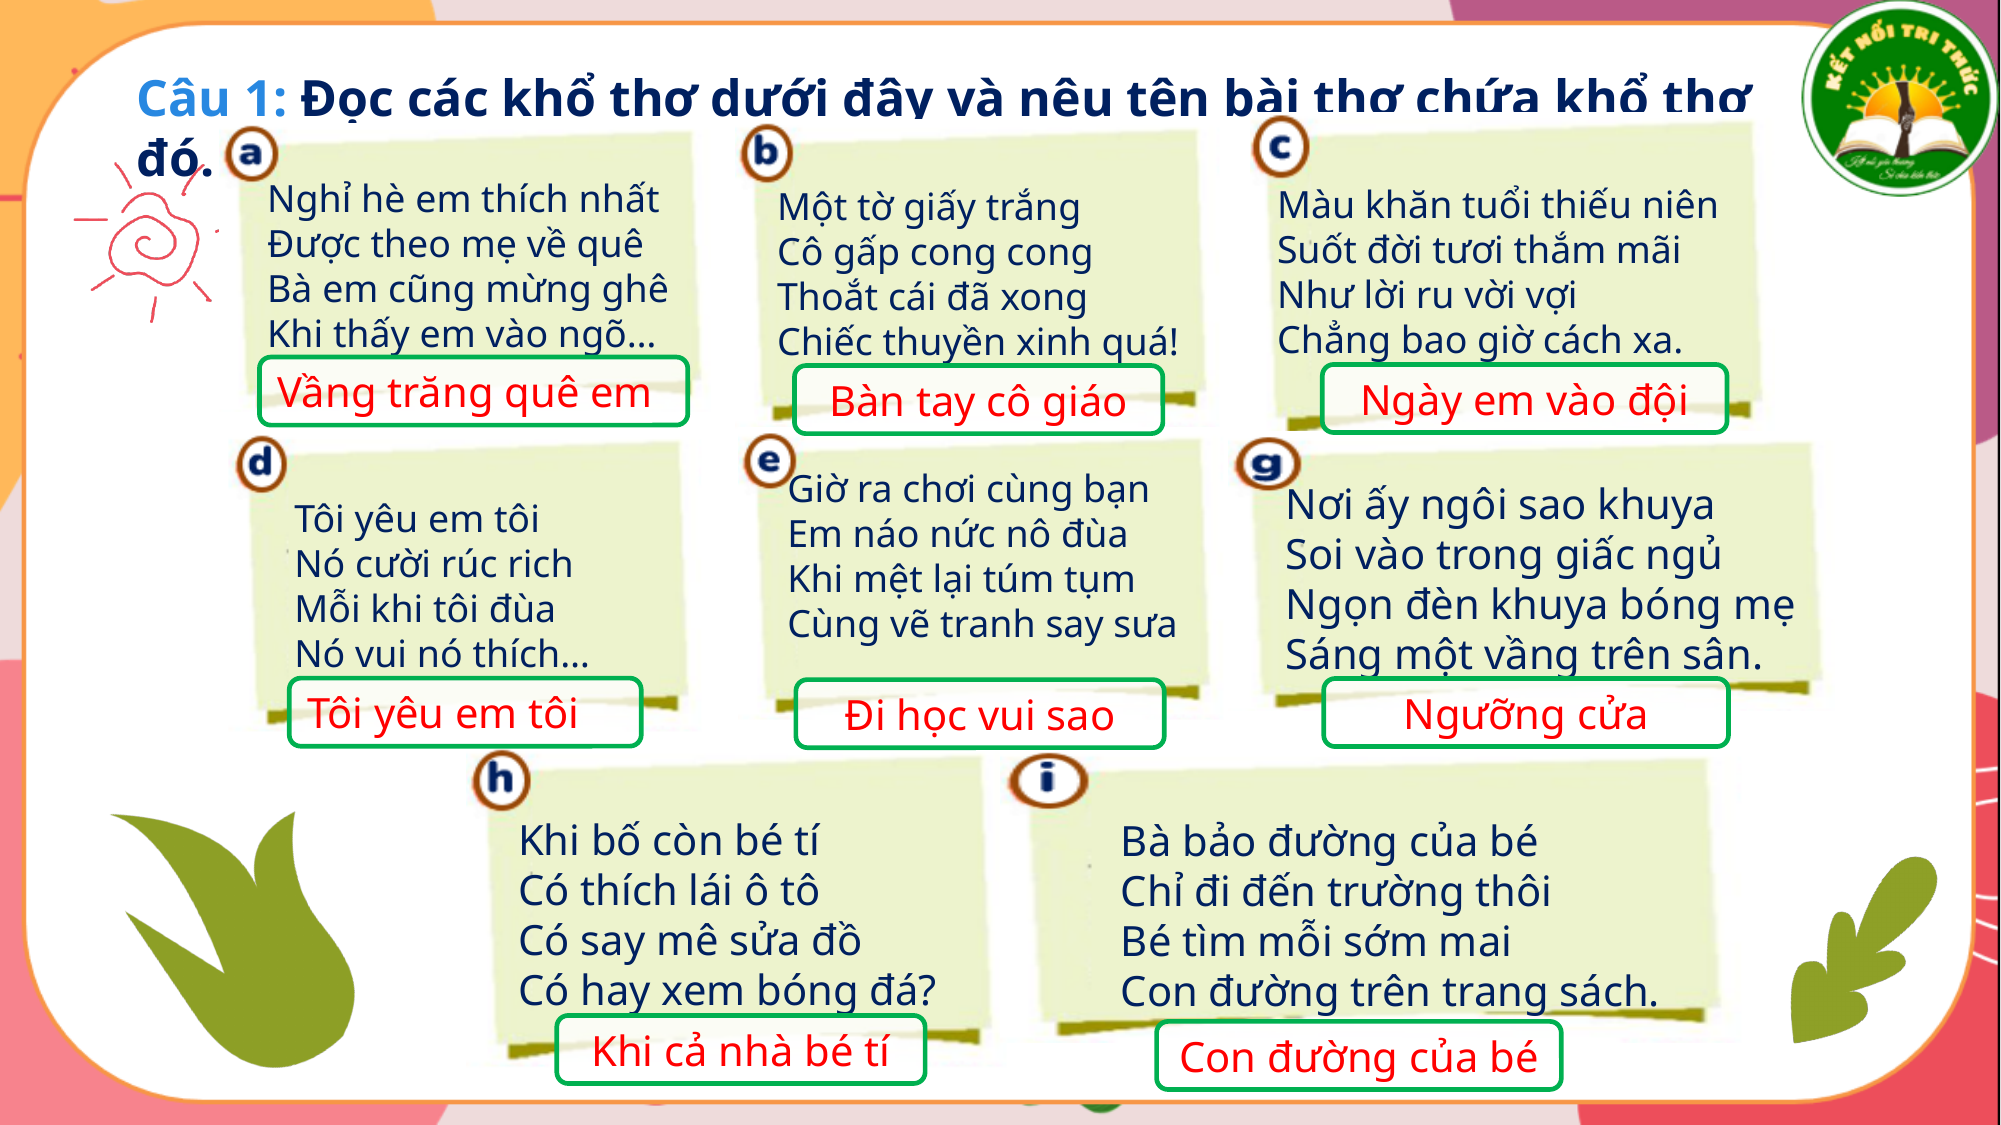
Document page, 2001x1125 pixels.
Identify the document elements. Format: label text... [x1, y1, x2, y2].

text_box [219, 123, 712, 412]
text_box Ngưỡng cửa [1321, 719, 1731, 749]
text_box Vầng trăng quê em [259, 421, 688, 428]
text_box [735, 119, 1225, 427]
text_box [1000, 750, 1747, 1043]
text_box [737, 427, 1272, 725]
picture [0, 0, 2001, 1125]
text_box Khi cả nhà bé tí [555, 1077, 927, 1086]
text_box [227, 431, 703, 745]
text_box Câu 1: Đọc các khổ thơ dưới đây và nêu tên bài thơ chứa khổ thơ đó. [122, 59, 1796, 255]
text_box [1227, 431, 1835, 711]
text_box Con đường của bé [1154, 1051, 1564, 1092]
text_box Đi học vui sao [793, 732, 1167, 749]
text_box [466, 743, 1025, 1069]
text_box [1250, 111, 1775, 429]
